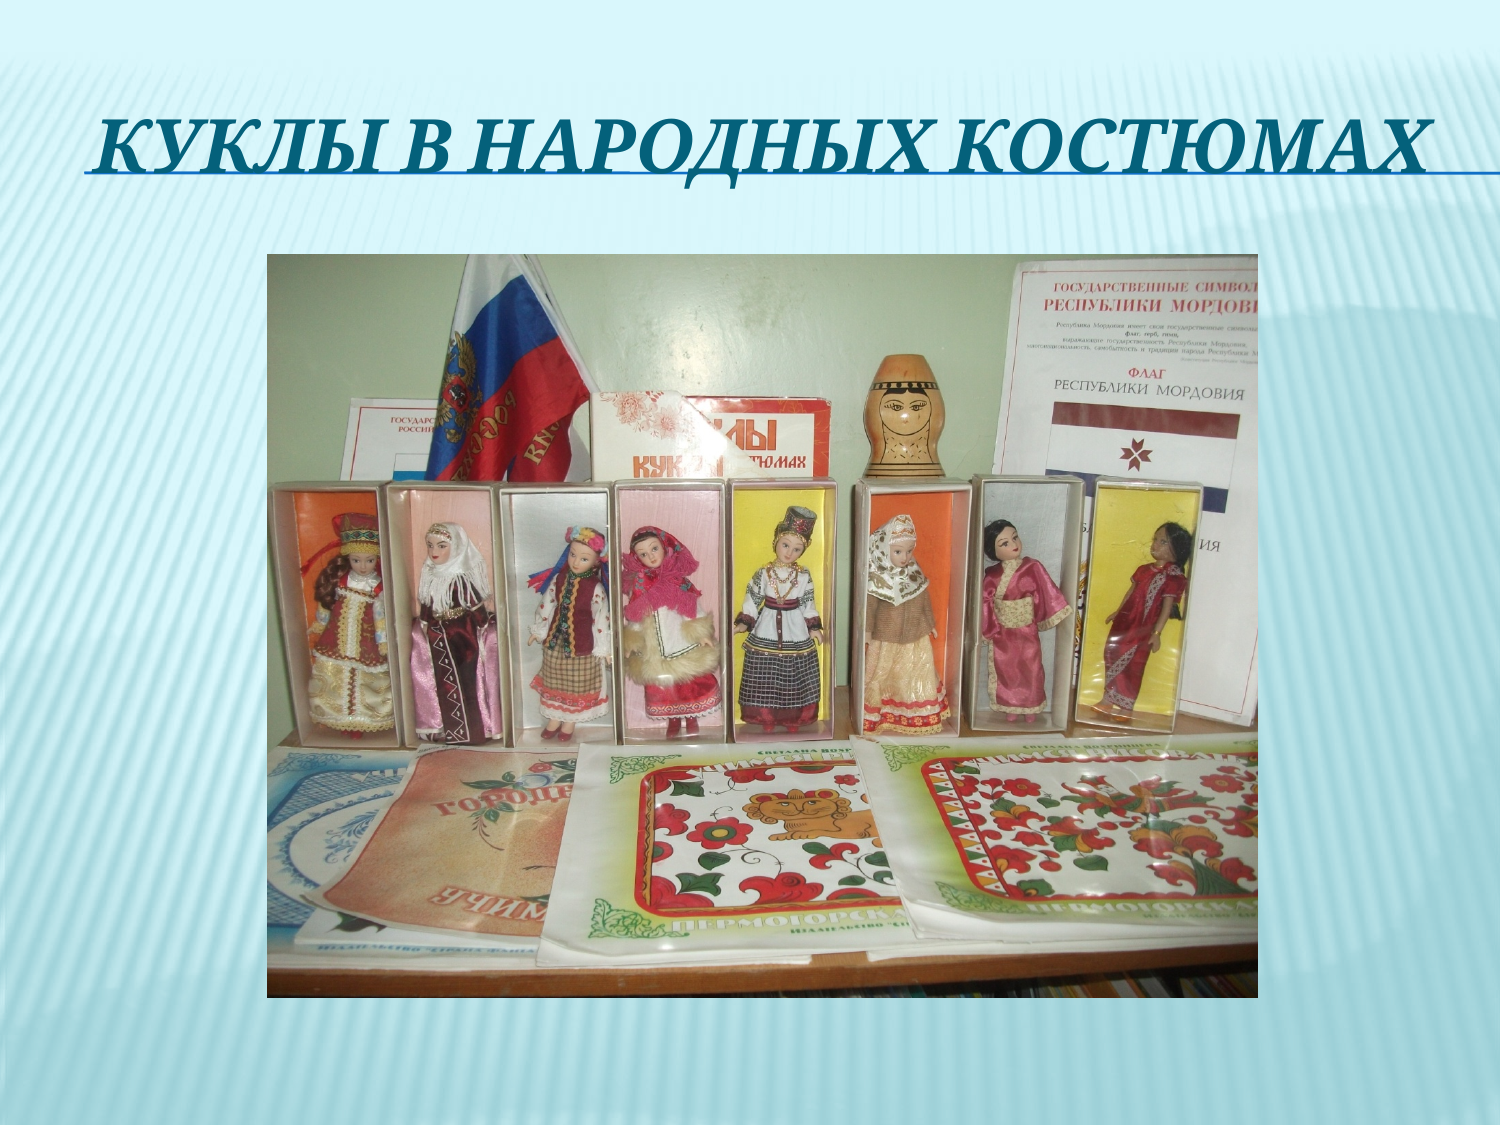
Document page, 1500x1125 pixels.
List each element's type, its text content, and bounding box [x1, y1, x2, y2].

title Куклы в народных костюмах [50, 75, 1475, 213]
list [267, 254, 1258, 998]
